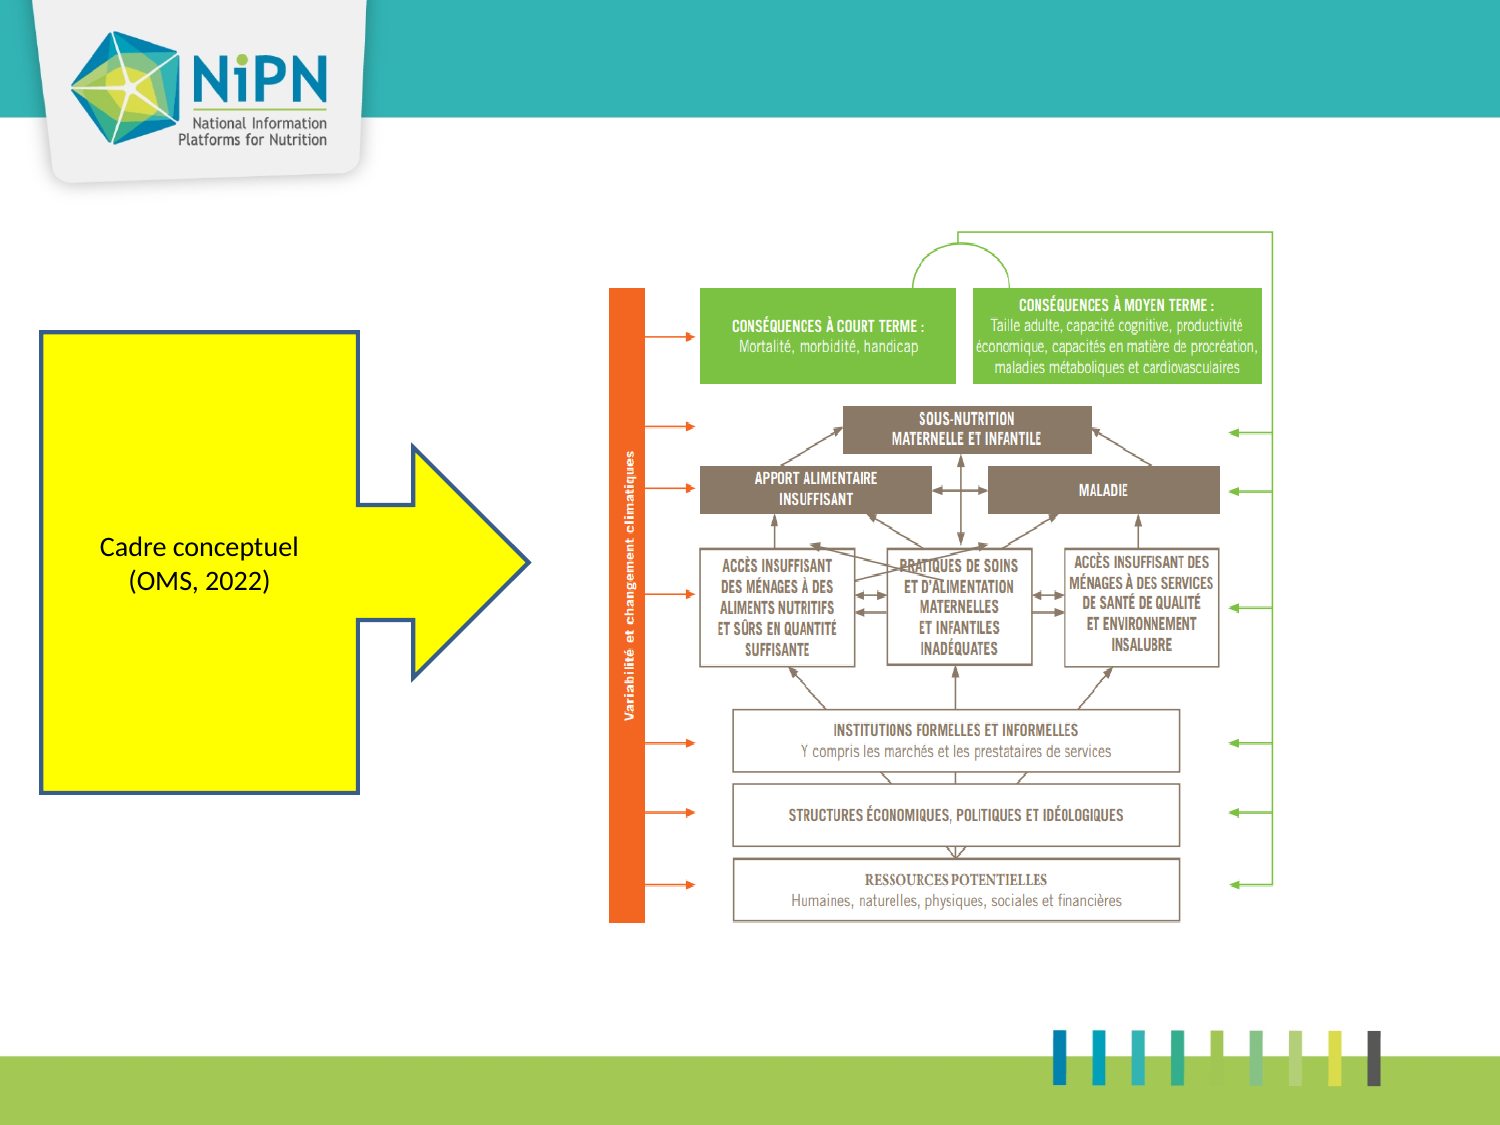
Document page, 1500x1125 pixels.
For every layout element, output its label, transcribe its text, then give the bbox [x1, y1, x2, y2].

text_box Cadre conceptuel (OMS, 2022) [41, 332, 529, 793]
picture [0, 0, 1500, 1125]
